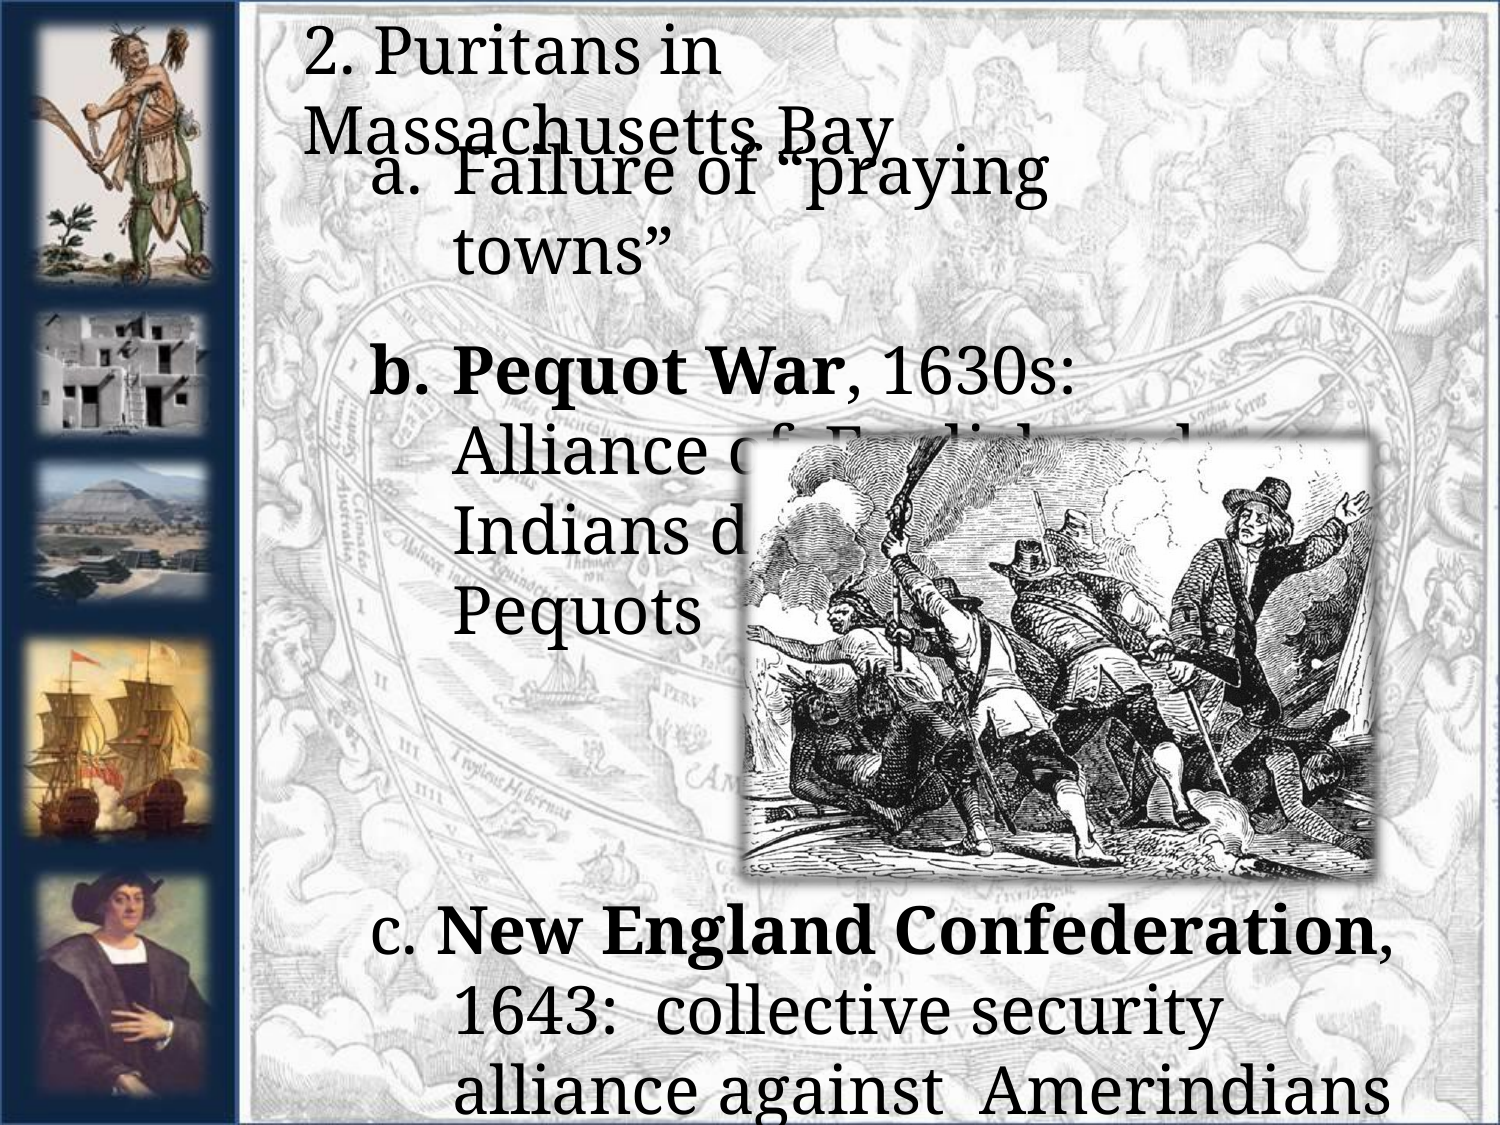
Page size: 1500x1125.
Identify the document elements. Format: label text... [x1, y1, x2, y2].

text_box [0, 0, 1500, 1125]
title 2. Puritans in Massachusetts Bay [300, 5, 1144, 196]
text_box Failure of “praying towns” Pequot War, 1630s: Alliance of English and Indians destroyed Pequots [367, 85, 1261, 648]
text_box [724, 416, 1393, 898]
text_box c. New England Confederation, 1643: collective security alliance against Amerindians [367, 886, 1414, 1125]
